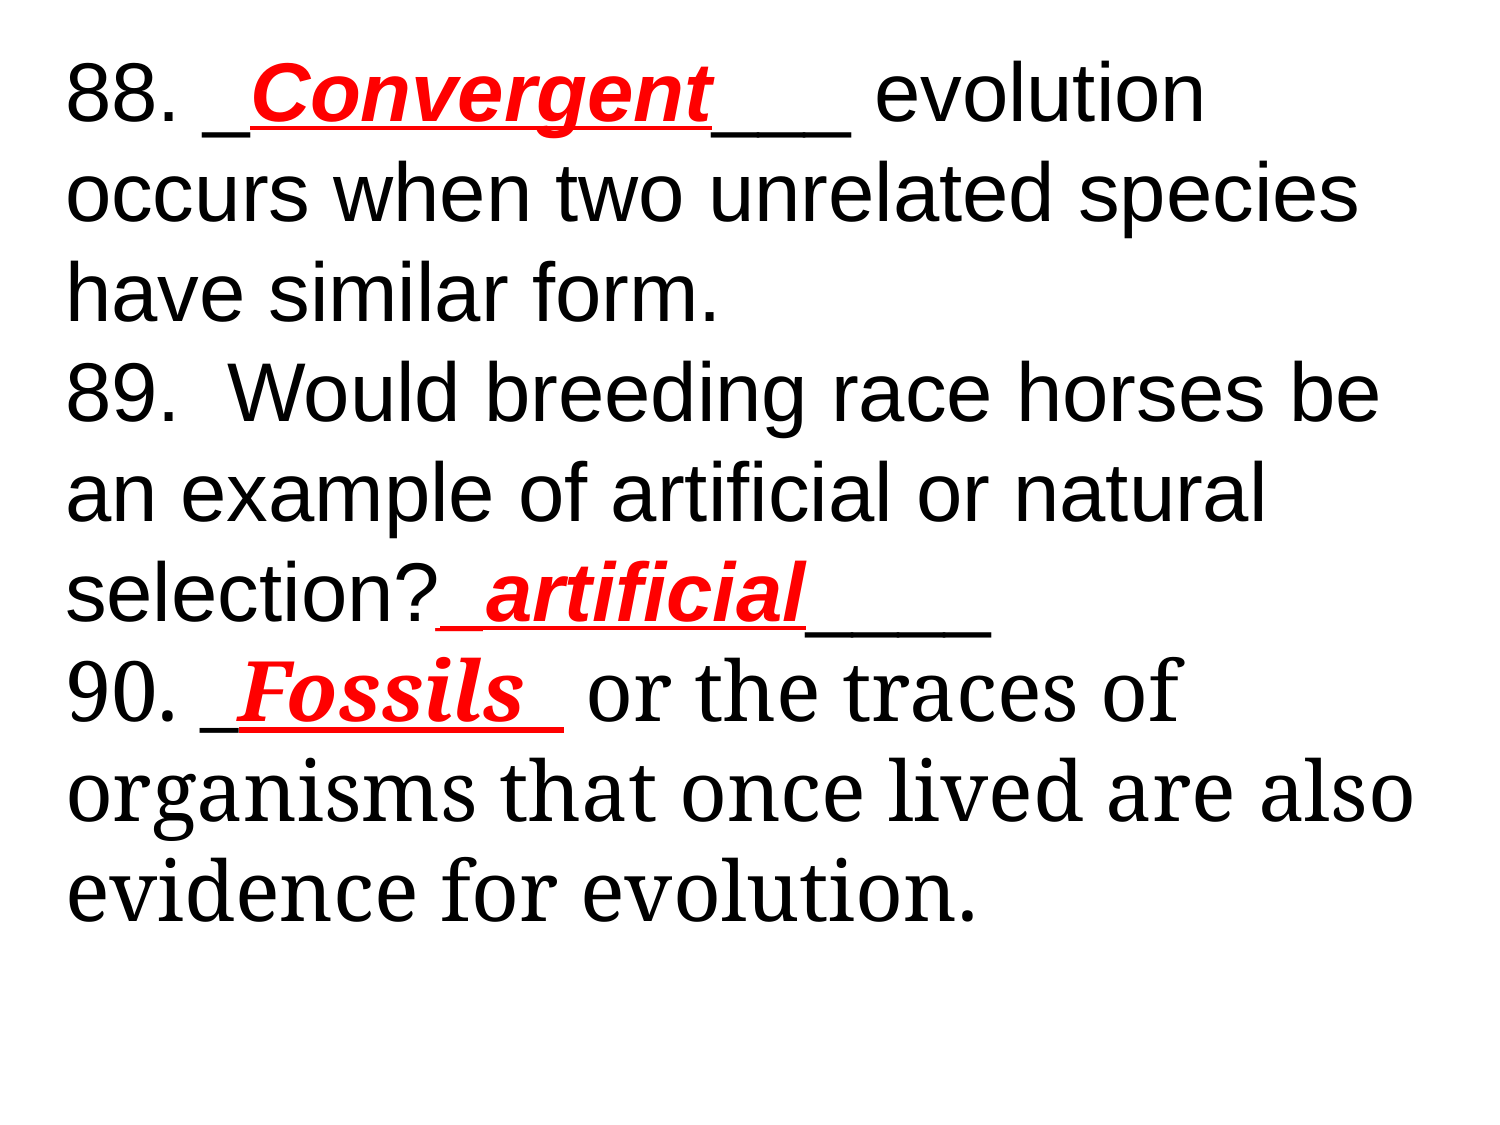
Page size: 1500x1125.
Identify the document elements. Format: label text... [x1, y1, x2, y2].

text_box 88. _Convergent___ evolution occurs when two unrelated species have similar form. 89. Would breeding race horses be an example of artificial or natural selection?_artificial____ 90. _Fossils_ or the traces of organisms that once lived are also evidence for evolution. [50, 30, 1450, 1046]
